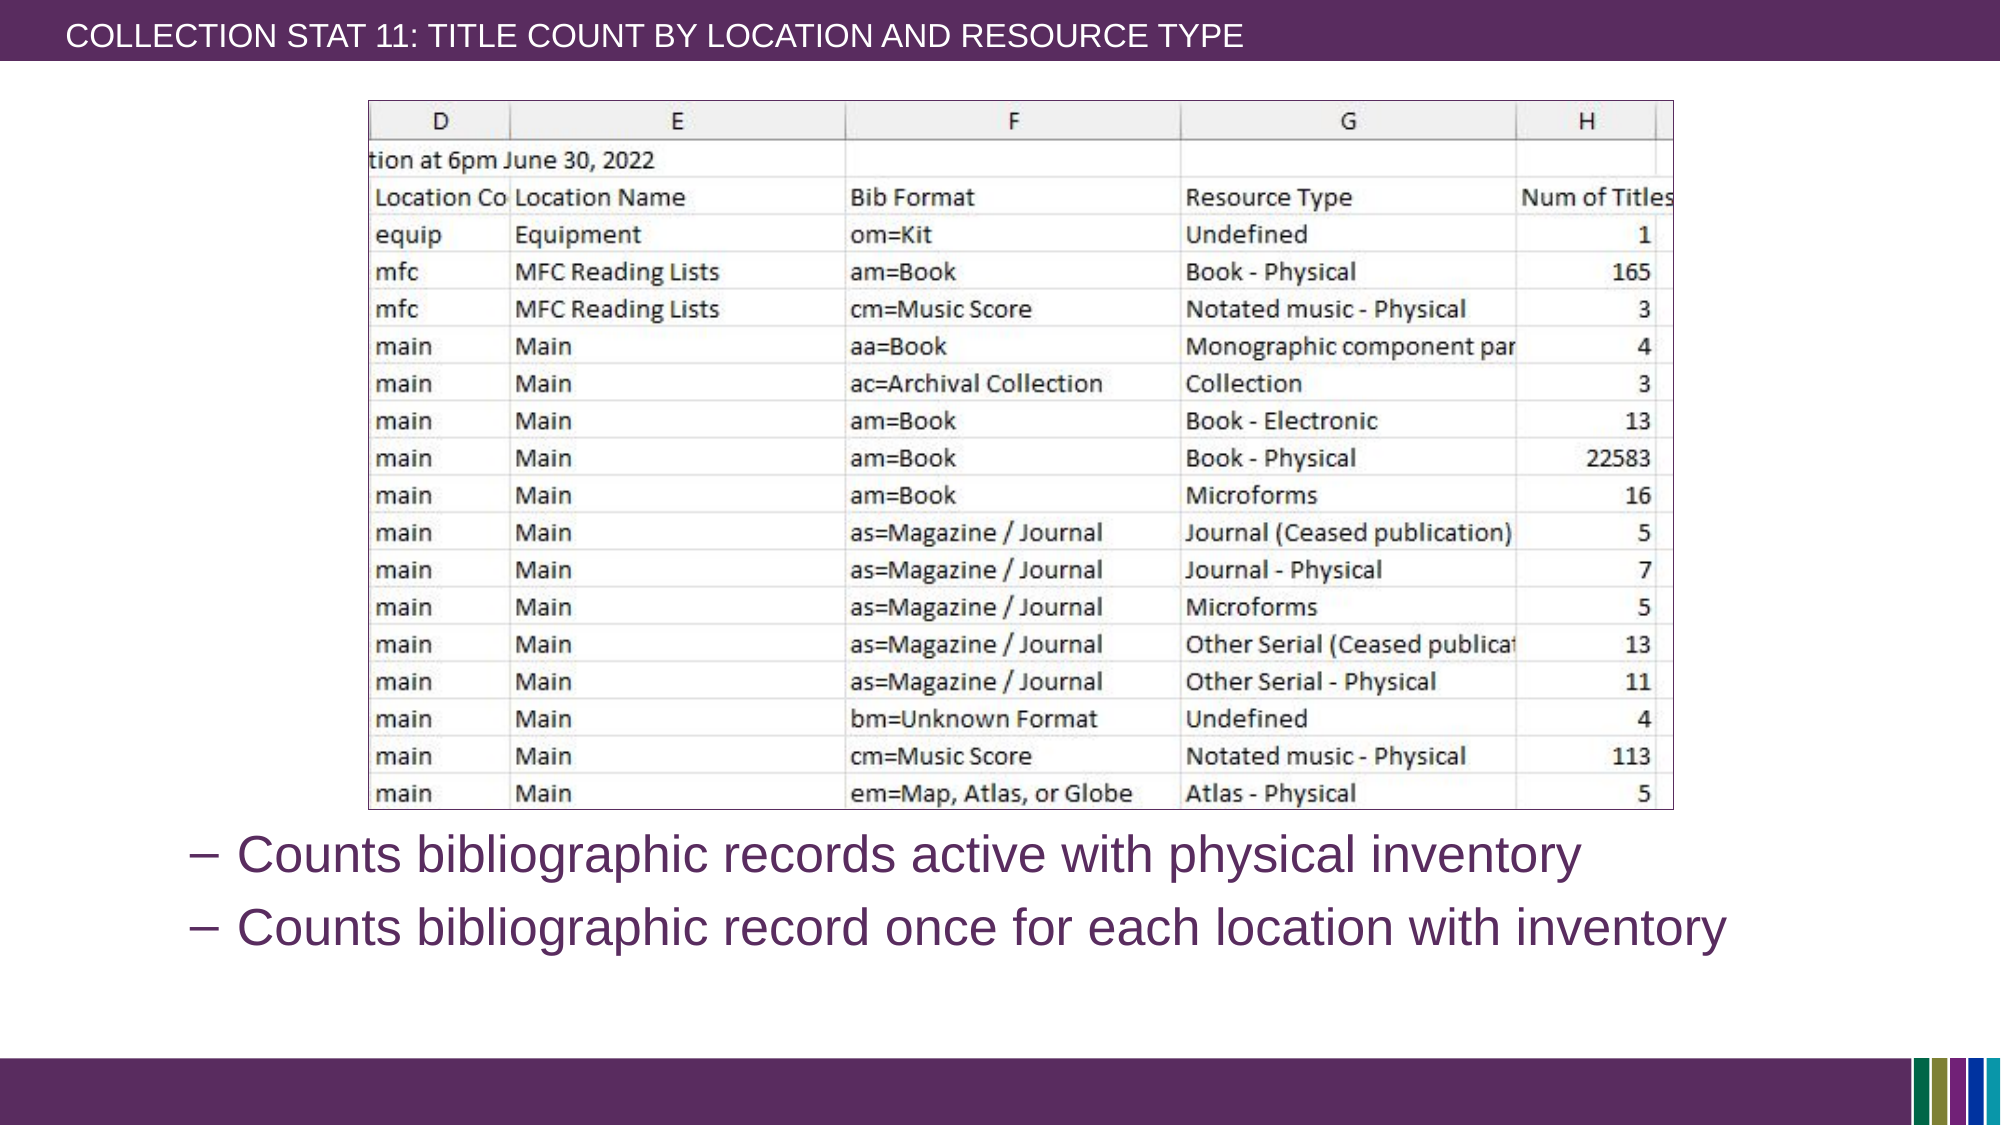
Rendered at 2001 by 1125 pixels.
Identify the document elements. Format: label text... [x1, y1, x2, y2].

title Collection Stat 11: Title Count by location and Resource Type [50, 0, 1851, 84]
text_box Counts bibliographic records active with physical inventory Counts bibliographic record once for each location with inventory [99, 812, 1900, 1033]
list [368, 99, 1674, 811]
